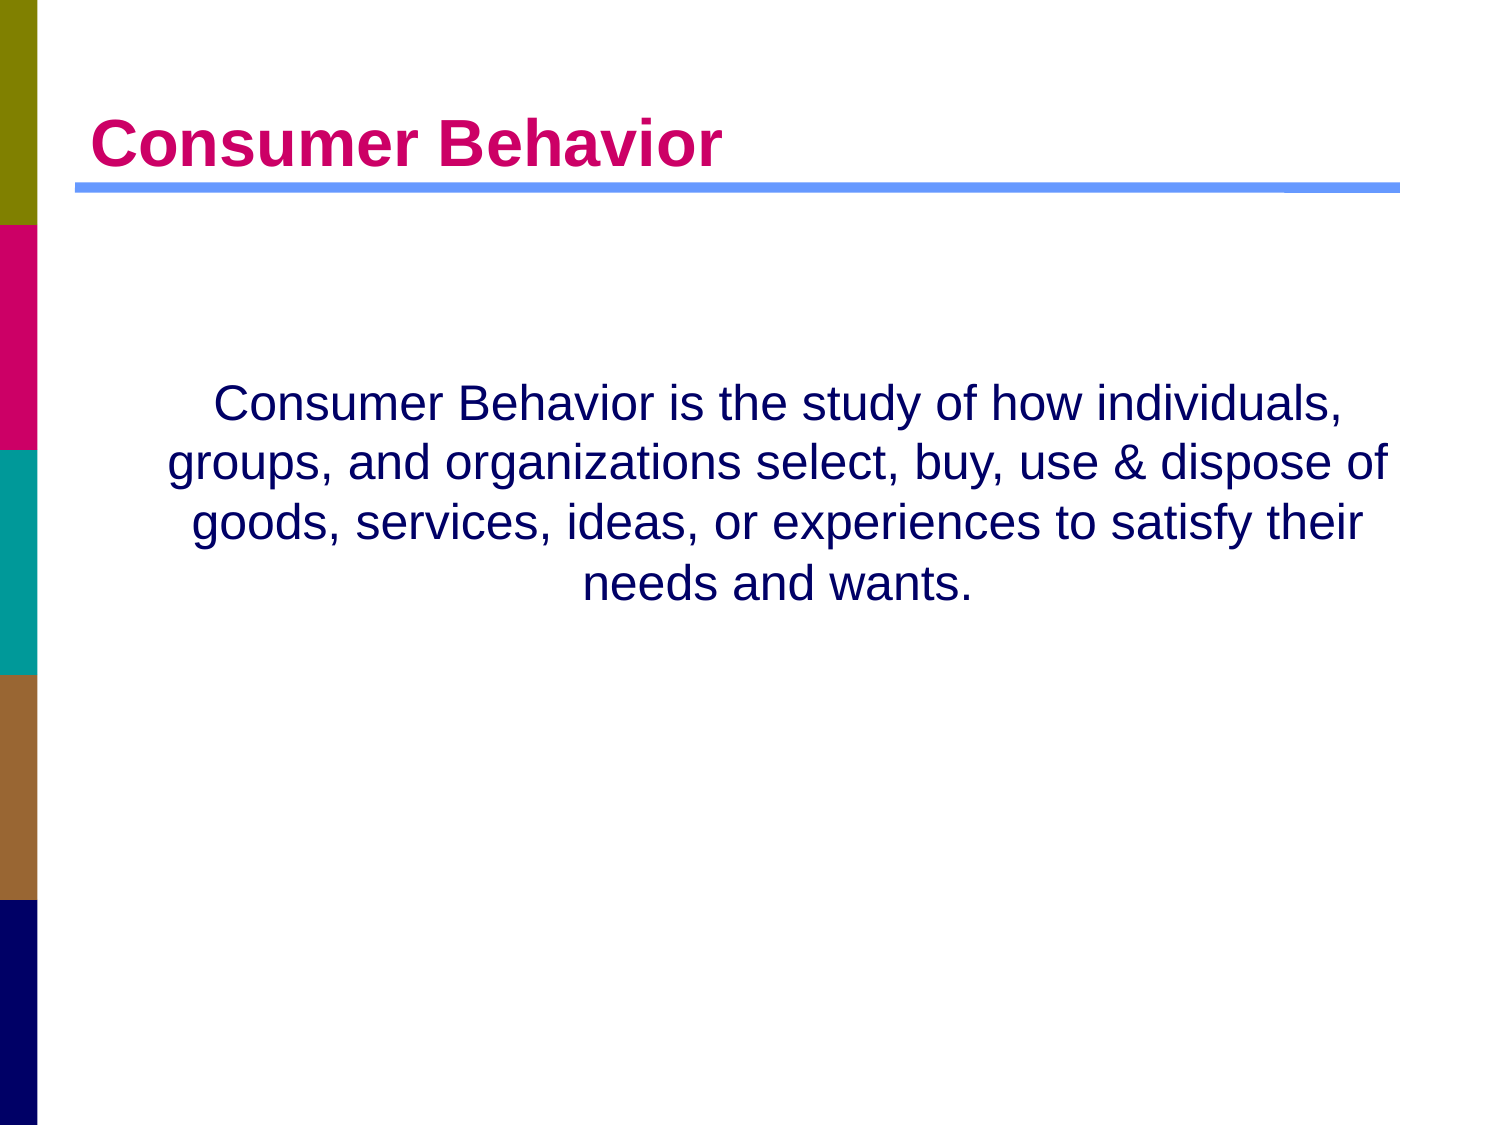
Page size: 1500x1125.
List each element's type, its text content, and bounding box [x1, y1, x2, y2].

title Consumer Behavior [74, 45, 1401, 188]
list Consumer Behavior is the study of how individuals, groups, and organizations select, buy, use & dispose of goods, services, ideas, or experiences to satisfy their needs and wants. [74, 362, 1426, 813]
